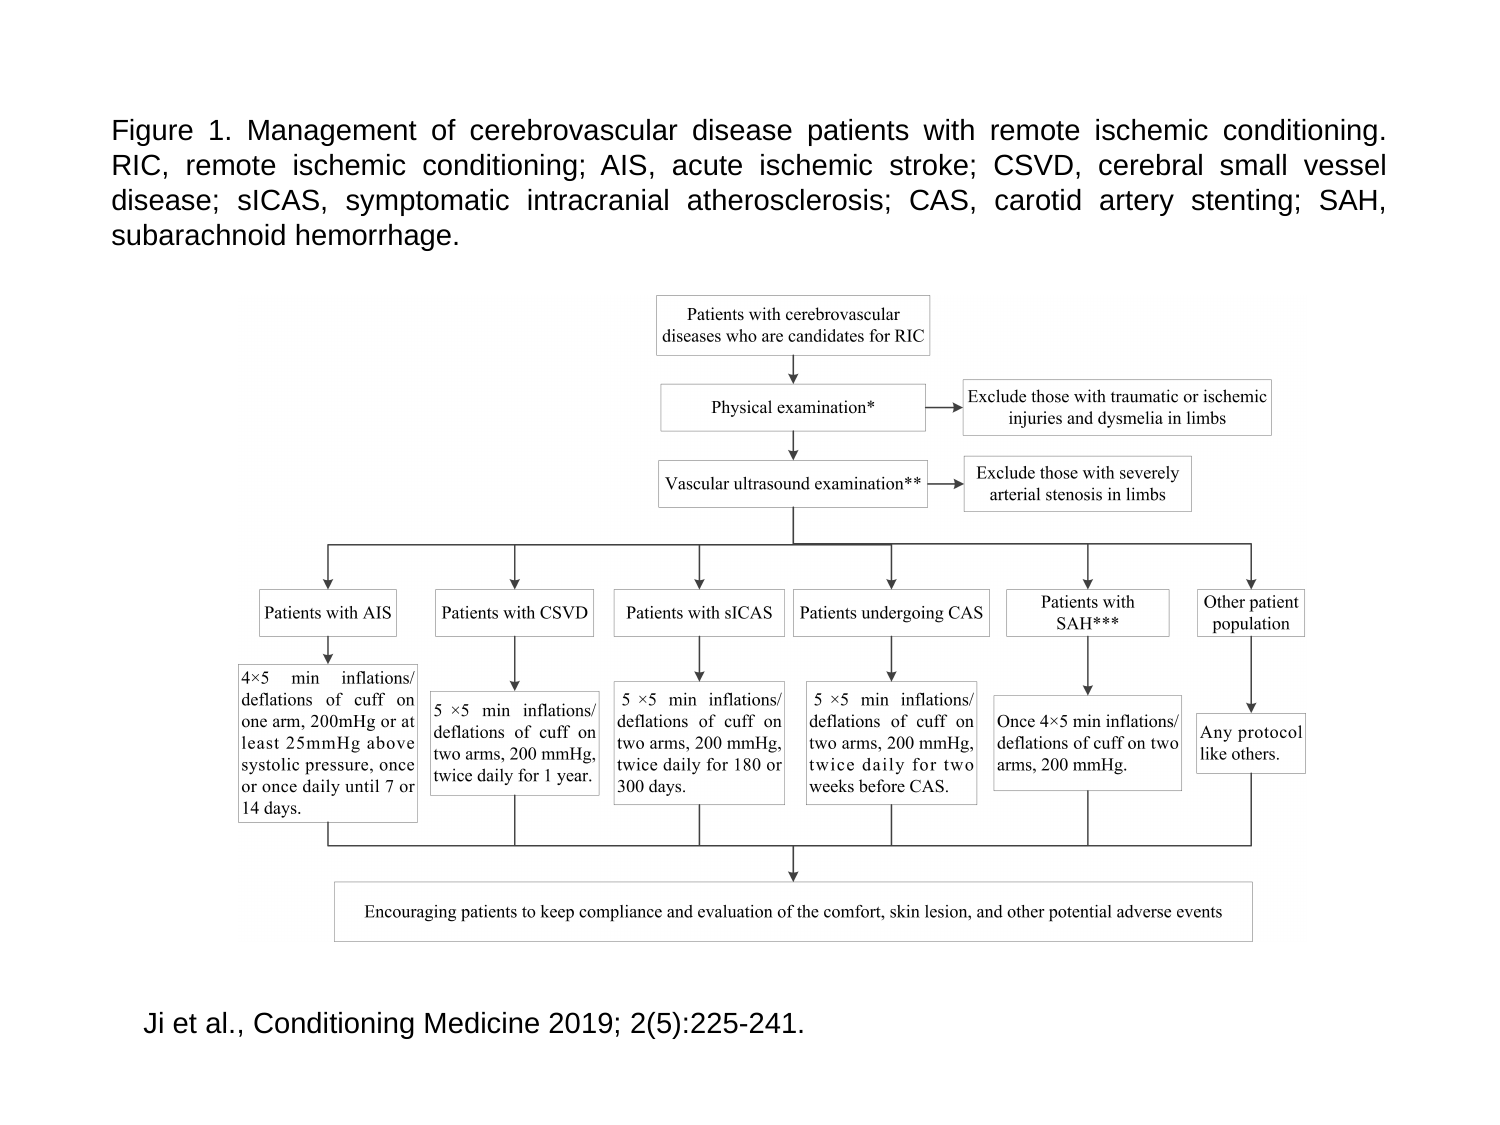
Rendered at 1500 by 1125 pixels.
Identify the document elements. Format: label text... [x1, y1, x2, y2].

picture [238, 295, 1307, 943]
text_box Figure 1. Management of cerebrovascular disease patients with remote ischemic conditioning. RIC, remote ischemic conditioning; AIS, acute ischemic stroke; CSVD, cerebral small vessel disease; sICAS, symptomatic intracranial atherosclerosis; CAS, carotid artery stenting; SAH, subarachnoid hemorrhage. [96, 103, 1404, 294]
text_box Ji et al., Conditioning Medicine 2019; 2(5):225-241. [128, 996, 1333, 1047]
